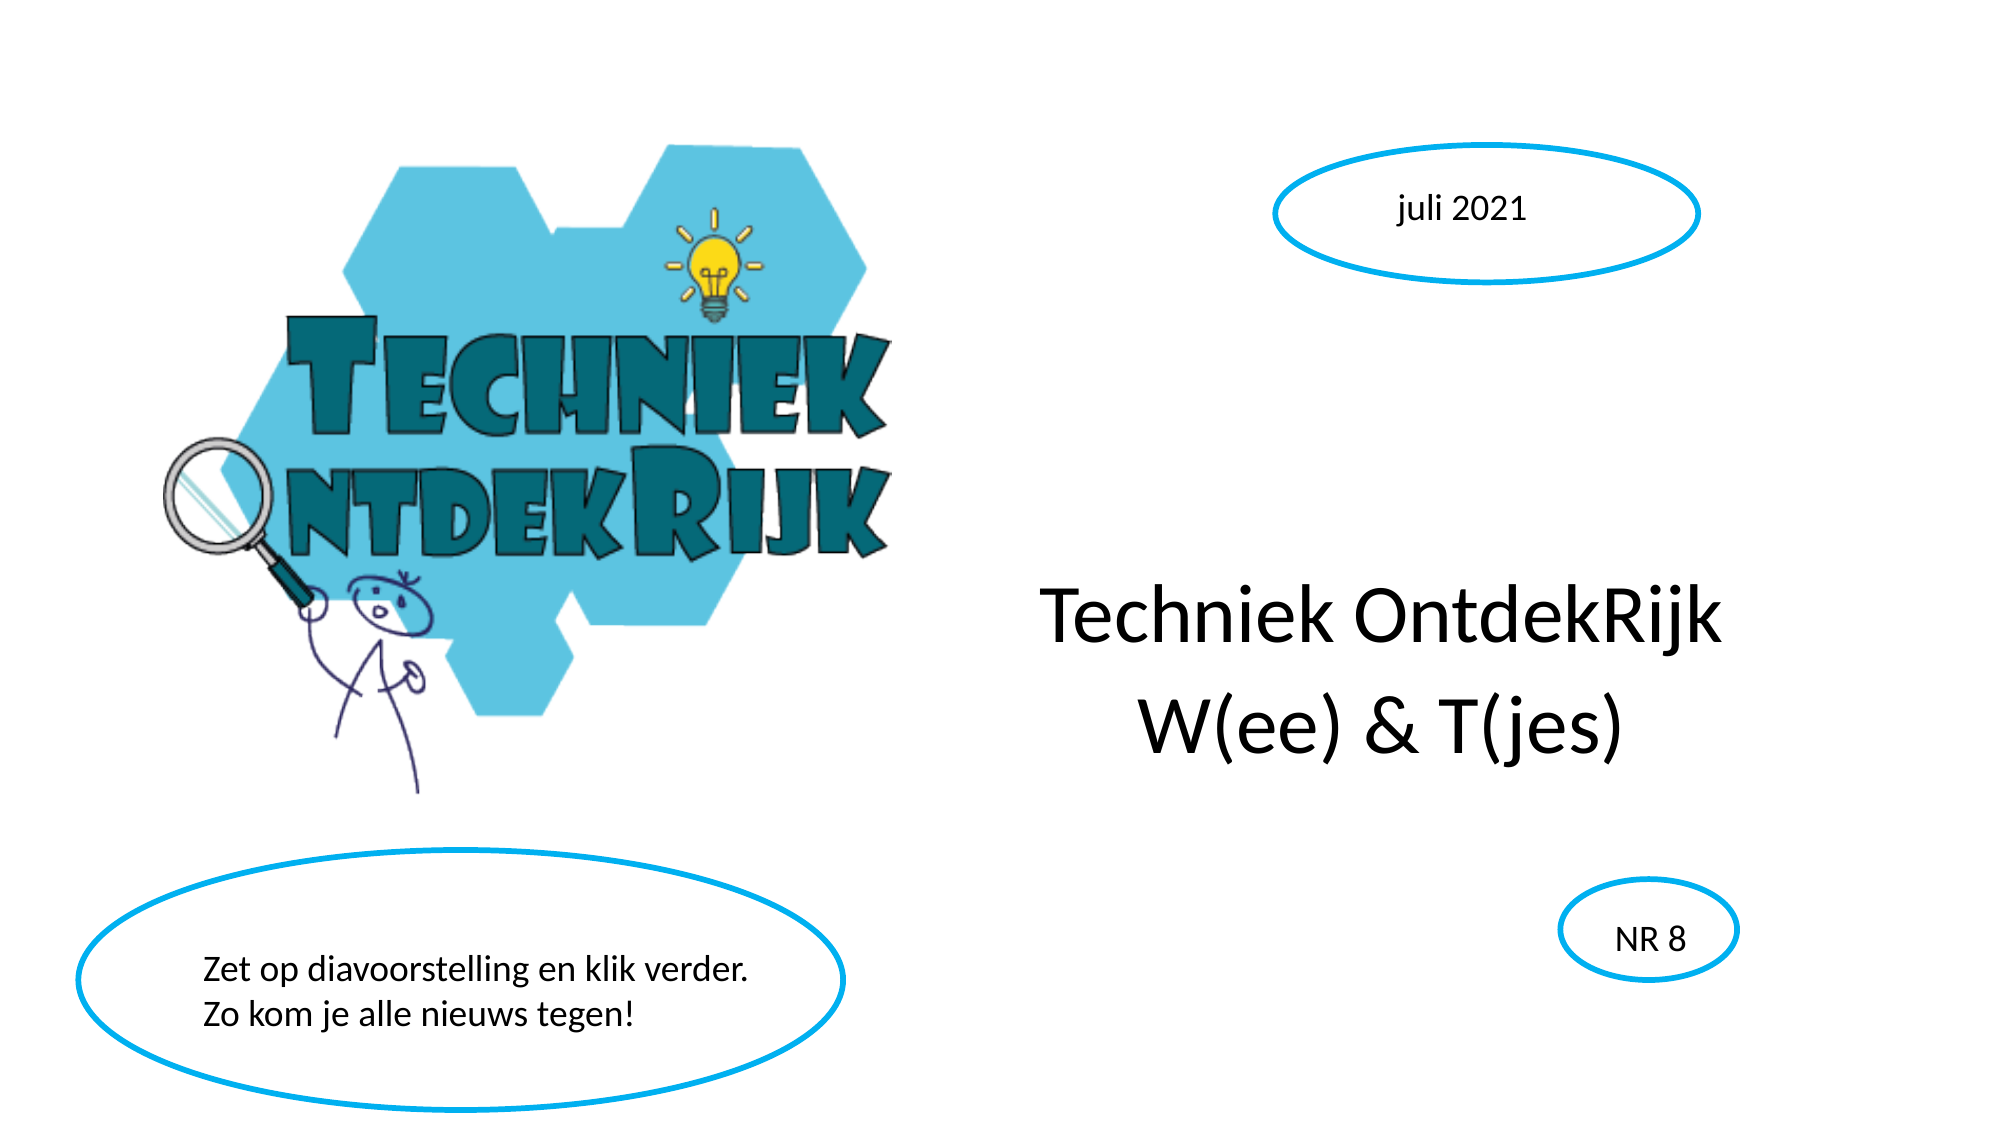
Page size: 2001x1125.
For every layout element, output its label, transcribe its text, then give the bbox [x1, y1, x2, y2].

text_box [1559, 878, 1729, 982]
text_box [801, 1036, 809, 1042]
text_box juli 2021 [1382, 175, 1543, 235]
text_box NR 8 [1600, 906, 1777, 967]
subtitle Techniek OntdekRijk W(ee) & T(jes) [946, 562, 1817, 866]
picture [163, 143, 892, 797]
text_box [77, 848, 845, 1112]
text_box [1274, 143, 1700, 284]
